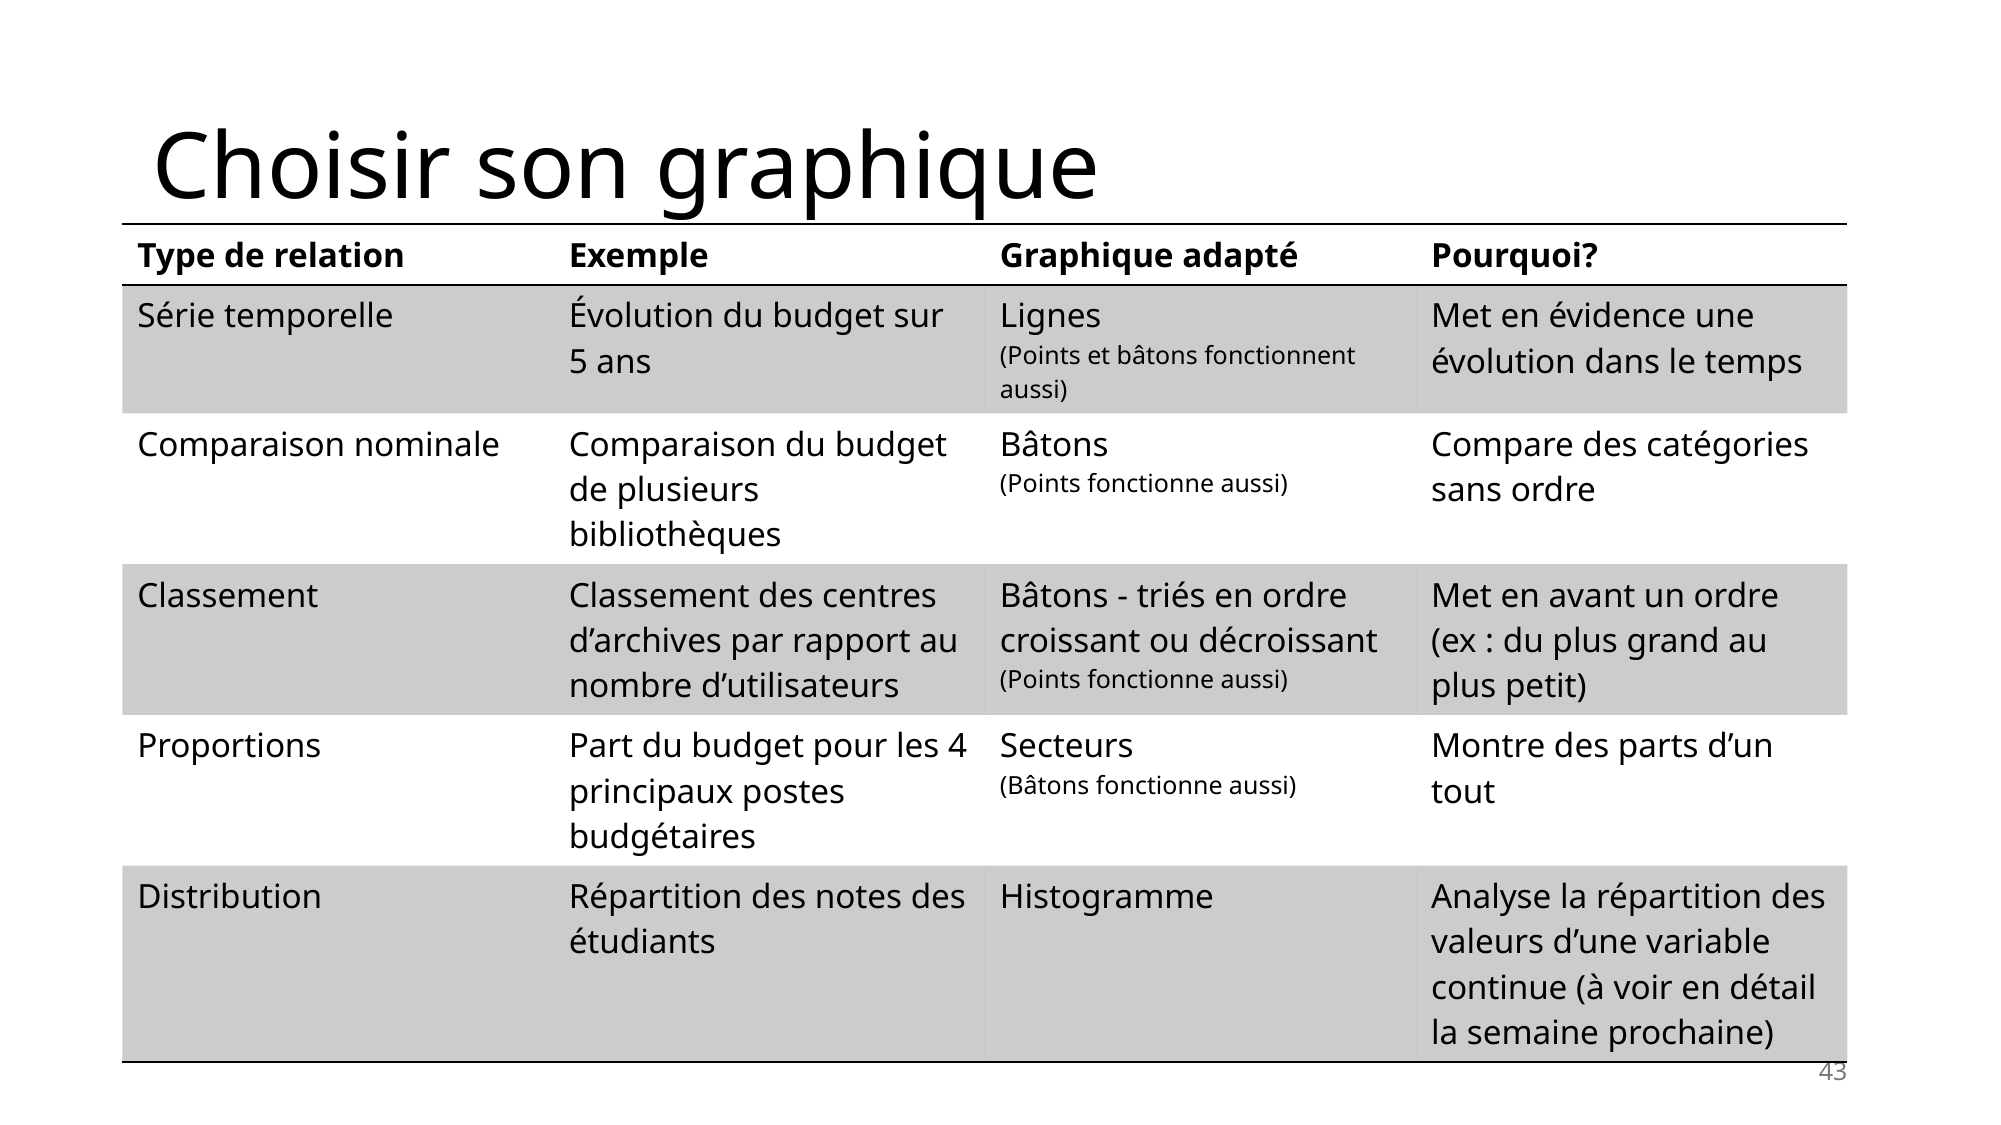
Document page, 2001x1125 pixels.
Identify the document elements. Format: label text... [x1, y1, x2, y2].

table_cell Compare des catégories sans ordre [1416, 413, 1847, 564]
table_cell Comparaison du budget de plusieurs bibliothèques [554, 413, 985, 564]
table_header Exemple [554, 225, 985, 284]
table_cell Met en avant un ordre (ex : du plus grand au plus petit) [1416, 564, 1847, 715]
table_header Type de relation [122, 225, 554, 284]
title Choisir son graphique [137, 59, 1863, 278]
table_cell Classement [122, 564, 554, 715]
table_cell Proportions [122, 715, 554, 866]
table_cell Comparaison nominale [122, 413, 554, 564]
table_cell Bâtons - triés en ordre croissant ou décroissant (Points fonctionne aussi) [985, 564, 1416, 715]
table_cell Analyse la répartition des valeurs d’une variable continue (à voir en détail la semaine prochaine) [1416, 866, 1847, 1042]
table_cell Bâtons (Points fonctionne aussi) [985, 413, 1416, 564]
table_header Graphique adapté [985, 225, 1416, 284]
table_header Pourquoi? [1416, 225, 1847, 284]
table_cell Met en évidence une évolution dans le temps [1416, 286, 1847, 413]
table_cell Montre des parts d’un tout [1416, 715, 1847, 866]
table_cell Classement des centres d’archives par rapport au nombre d’utilisateurs [554, 564, 985, 715]
table_cell Secteurs (Bâtons fonctionne aussi) [985, 715, 1416, 866]
table_cell Répartition des notes des étudiants [554, 866, 985, 1061]
table_cell Lignes (Points et bâtons fonctionnent aussi) [985, 286, 1416, 413]
table_cell Évolution du budget sur 5 ans [554, 286, 985, 413]
slide_number 43 [1412, 1042, 1863, 1103]
table_cell Distribution [122, 866, 554, 1061]
table_cell Part du budget pour les 4 principaux postes budgétaires [554, 715, 985, 866]
table_cell Histogramme [985, 866, 1416, 1061]
table_cell Série temporelle [122, 286, 554, 413]
